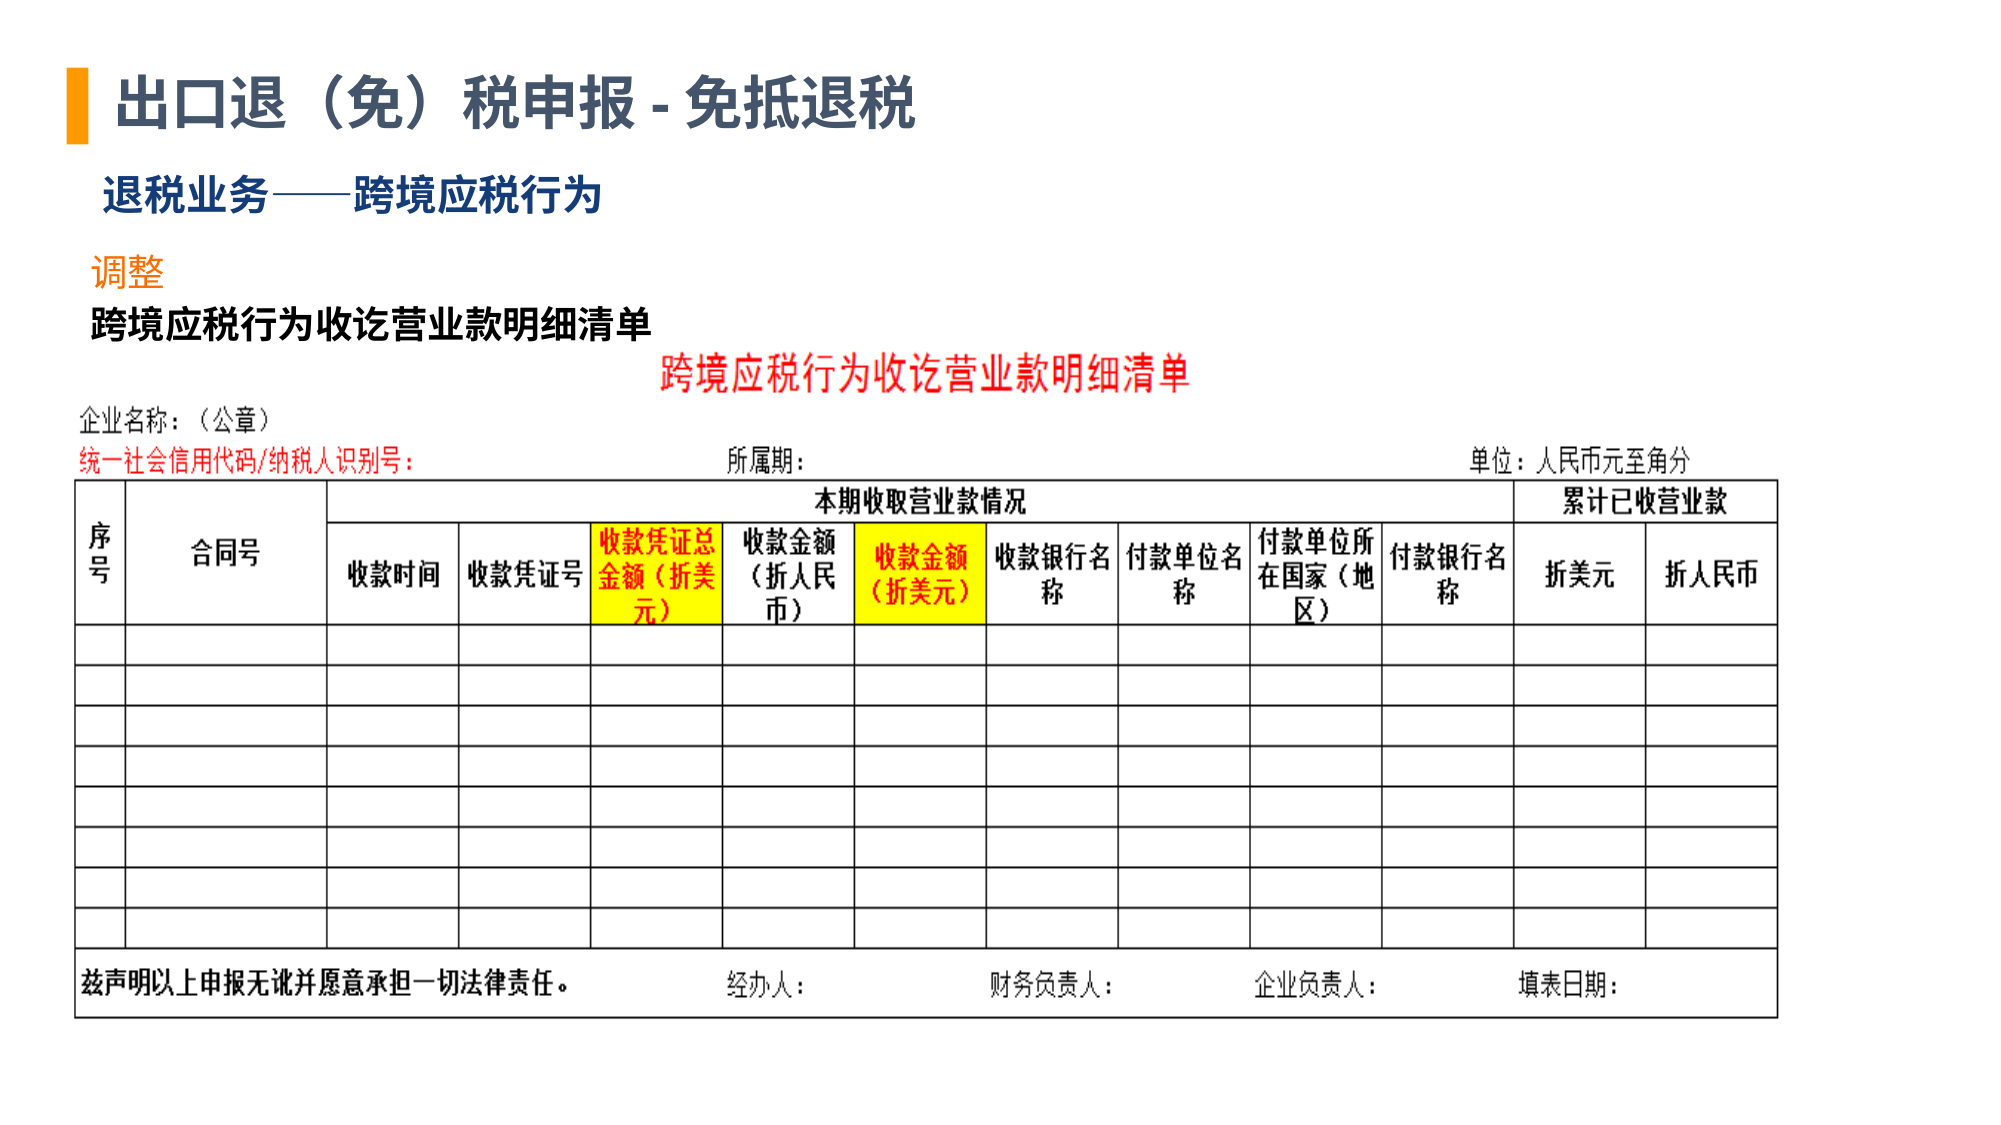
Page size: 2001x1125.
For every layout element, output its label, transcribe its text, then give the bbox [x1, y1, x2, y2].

text_box 调整 跨境应税行为收讫营业款明细清单 [90, 248, 880, 343]
text_box 退税业务——跨境应税行为 [88, 160, 619, 226]
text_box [66, 58, 927, 145]
picture [73, 343, 1780, 1021]
